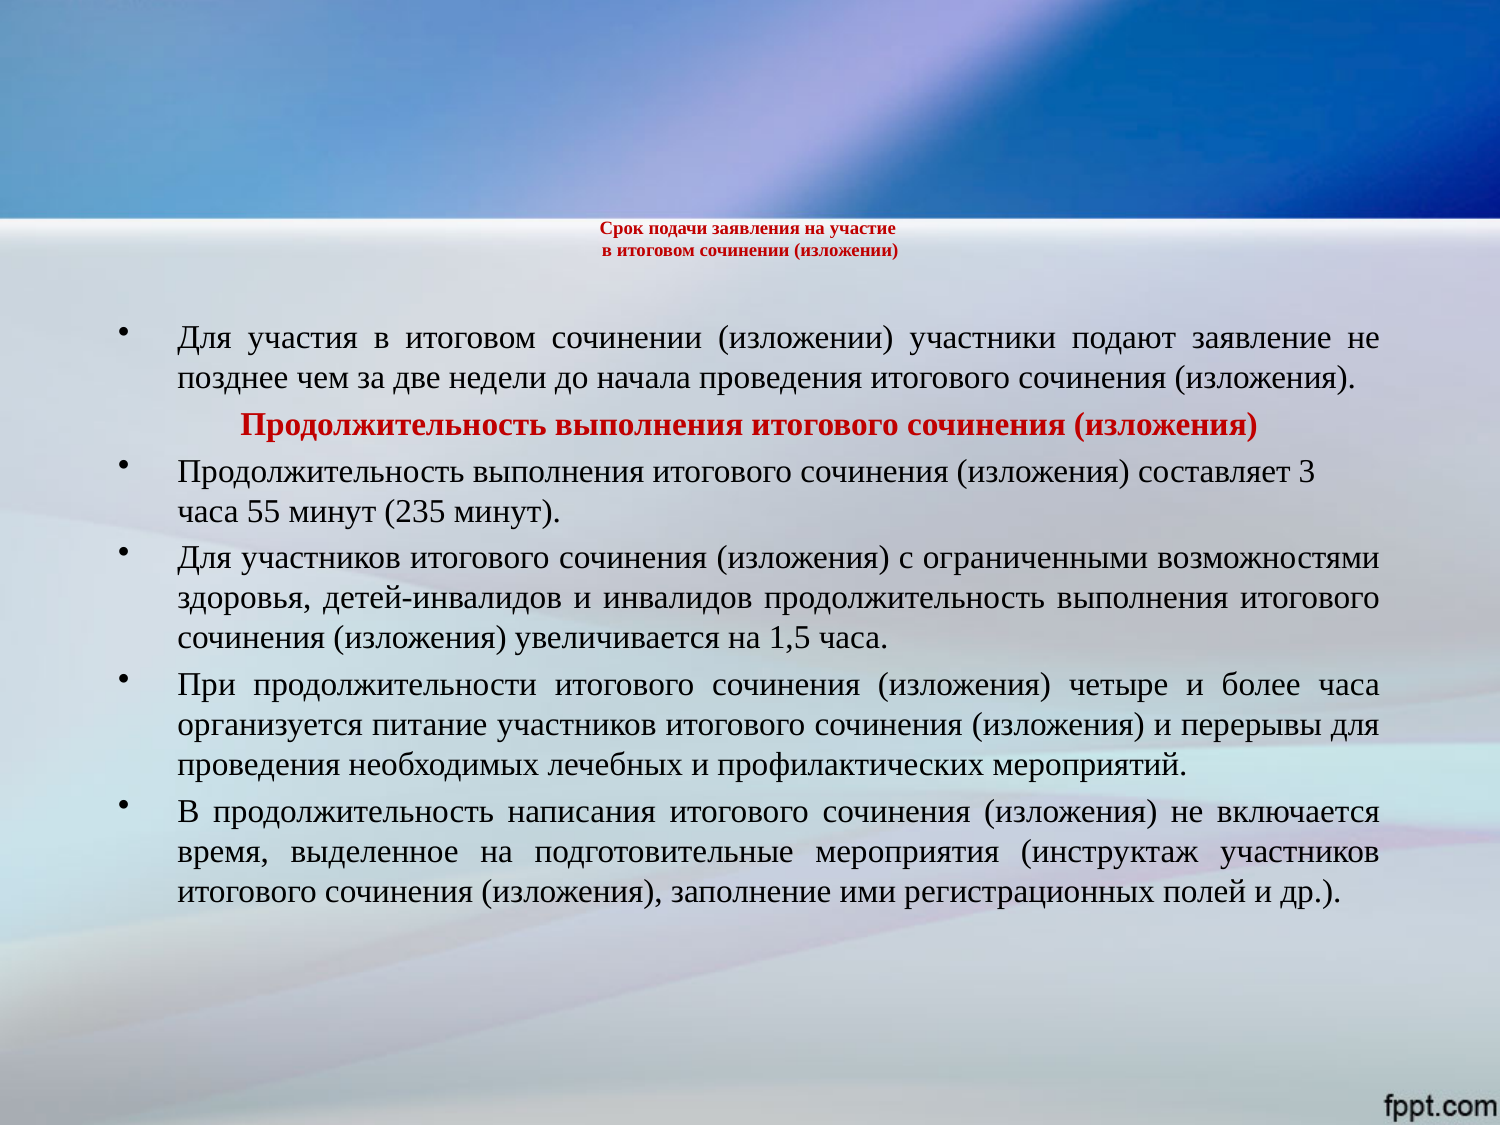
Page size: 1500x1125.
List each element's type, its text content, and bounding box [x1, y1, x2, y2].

picture [0, 0, 1500, 1125]
title Срок подачи заявления на участие в итоговом сочинении (изложении) [103, 185, 1397, 291]
list Для участия в итоговом сочинении (изложении) участники подают заявление не позднее чем за две недели до начала проведения итогового сочинения (изложения). Продолжительность выполнения итогового сочинения (изложения) Продолжительность выполнения итогового сочинения (изложения) составляет 3 часа 55 минут (235 минут). Для участников итогового сочинения (изложения) с ограниченными возможностями здоровья, детей-инвалидов и инвалидов продолжительность выполнения итогового сочинения (изложения) увеличивается на 1,5 часа. При продолжительности итогового сочинения (изложения) четыре и более часа организуется питание участников итогового сочинения (изложения) и перерывы для проведения необходимых лечебных и профилактических мероприятий. В продолжительность написания итогового сочинения (изложения) не включается время, выделенное на подготовительные мероприятия (инструктаж участников итогового сочинения (изложения), заполнение ими регистрационных полей и др.). [103, 307, 1397, 951]
